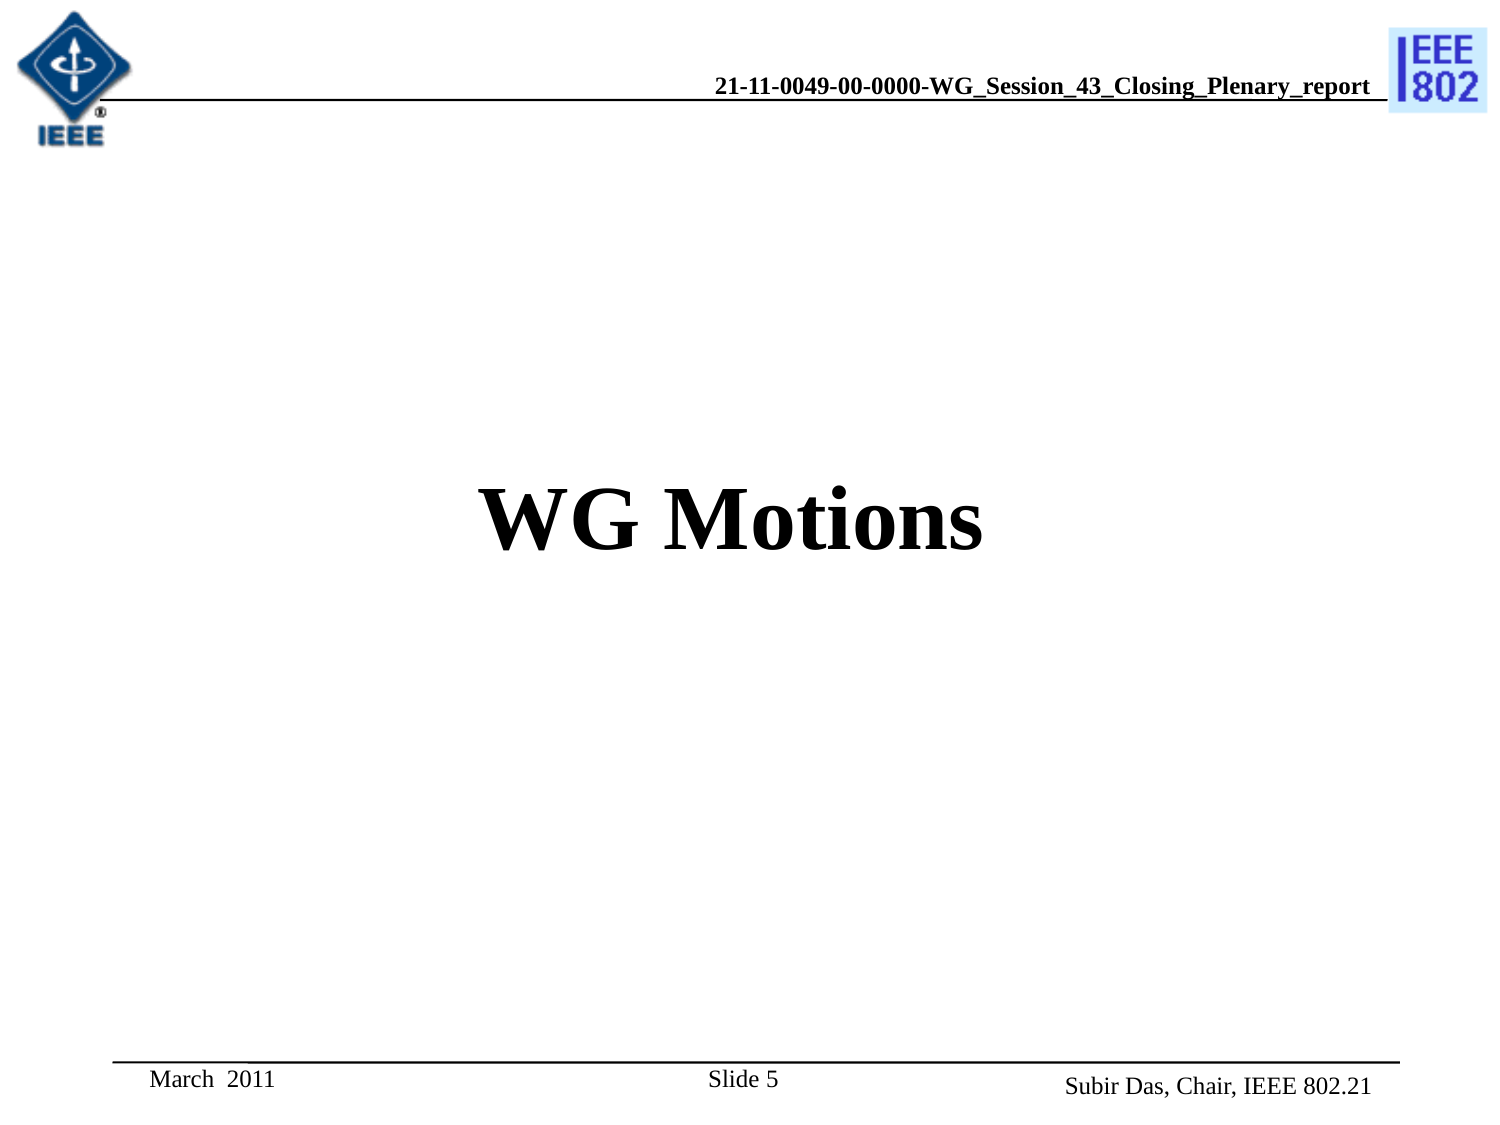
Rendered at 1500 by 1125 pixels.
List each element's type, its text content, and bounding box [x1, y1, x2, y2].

title WG Motions [52, 455, 1411, 569]
picture [12, 9, 137, 150]
slide_number Slide 5 [699, 1062, 787, 1093]
text_box March 2011 [112, 1062, 313, 1093]
text_box Subir Das, Chair, IEEE 802.21 [1050, 1062, 1400, 1100]
picture [1374, 9, 1499, 138]
